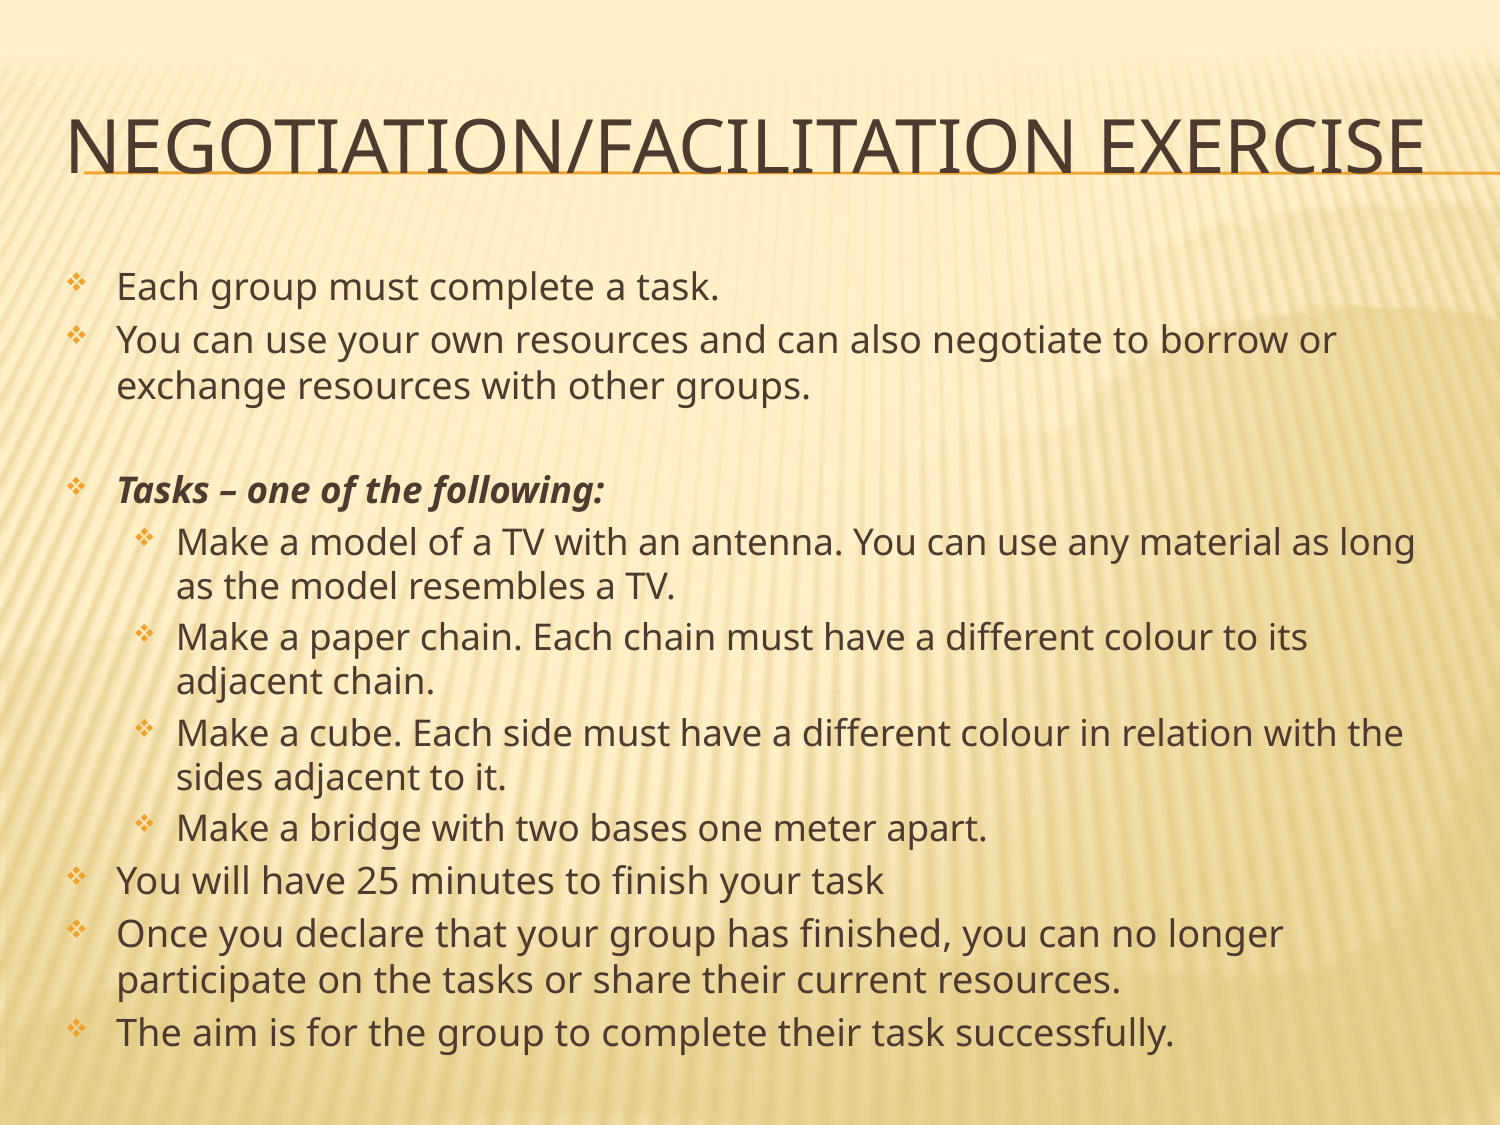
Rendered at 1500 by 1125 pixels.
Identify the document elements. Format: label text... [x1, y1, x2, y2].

title Negotiation/Facilitation exercise [50, 75, 1475, 213]
list Each group must complete a task. You can use your own resources and can also negotiate to borrow or exchange resources with other groups. Tasks – one of the following: Make a model of a TV with an antenna. You can use any material as long as the model resembles a TV. Make a paper chain. Each chain must have a different colour to its adjacent chain. Make a cube. Each side must have a different colour in relation with the sides adjacent to it. Make a bridge with two bases one meter apart. You will have 25 minutes to finish your task Once you declare that your group has finished, you can no longer participate on the tasks or share their current resources. The aim is for the group to complete their task successfully. [50, 254, 1475, 1071]
